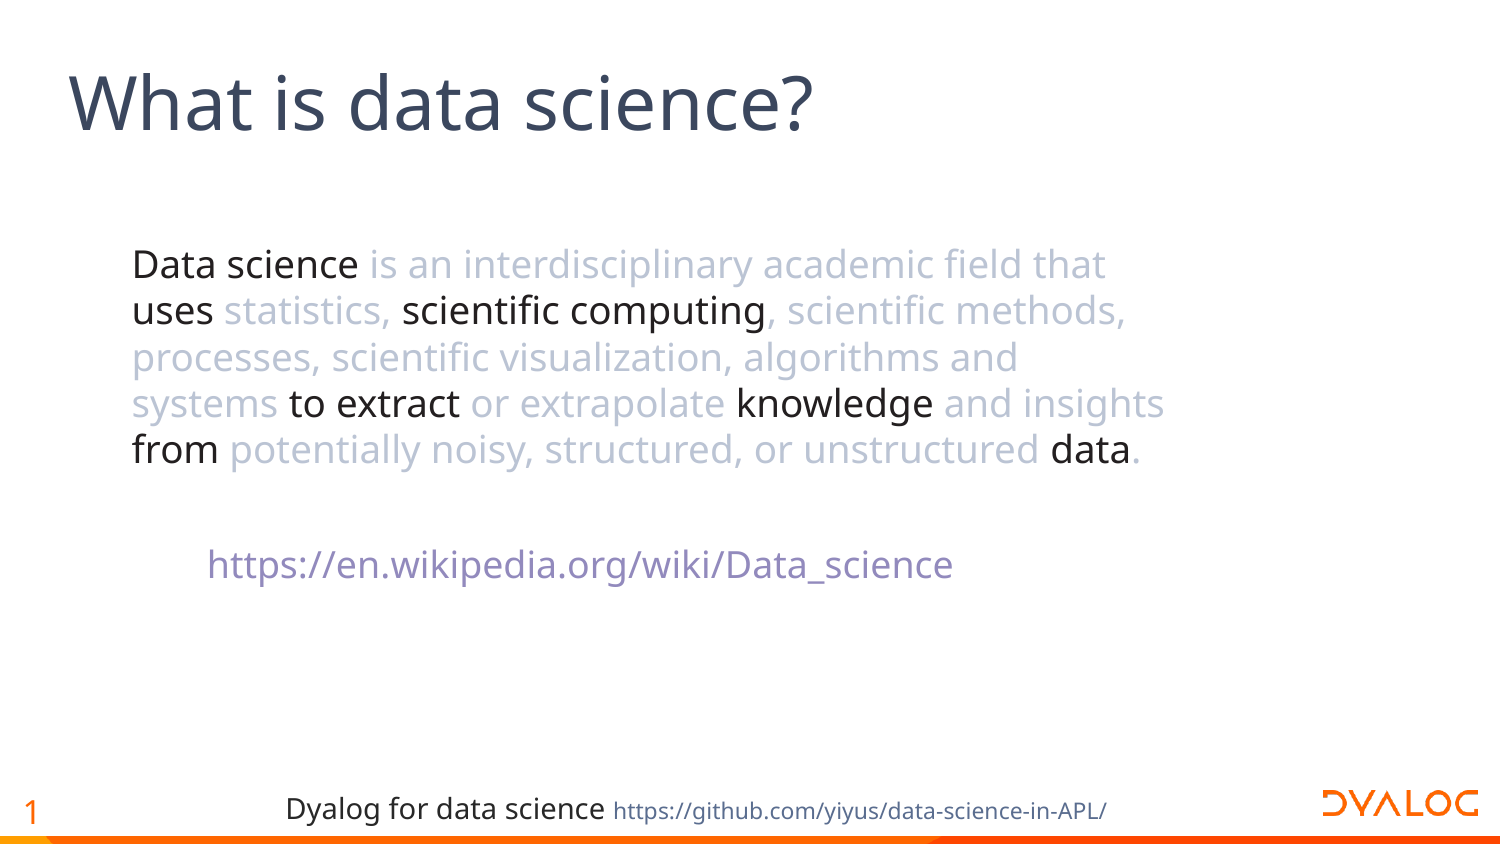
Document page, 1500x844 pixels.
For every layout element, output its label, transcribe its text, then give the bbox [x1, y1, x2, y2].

text_box https://en.wikipedia.org/wiki/Data_science [192, 533, 1003, 594]
list Data science is an interdisciplinary academic field that uses statistics, scientific computing, scientific methods, processes, scientific visualization, algorithms and systems to extract or extrapolate knowledge and insights from potentially noisy, structured, or unstructured data. [116, 232, 1185, 520]
text_box 1 [7, 778, 117, 844]
picture [0, 836, 7, 844]
picture [1323, 790, 1478, 816]
text_box What is data science? [53, 7, 886, 194]
picture [117, 836, 1500, 844]
